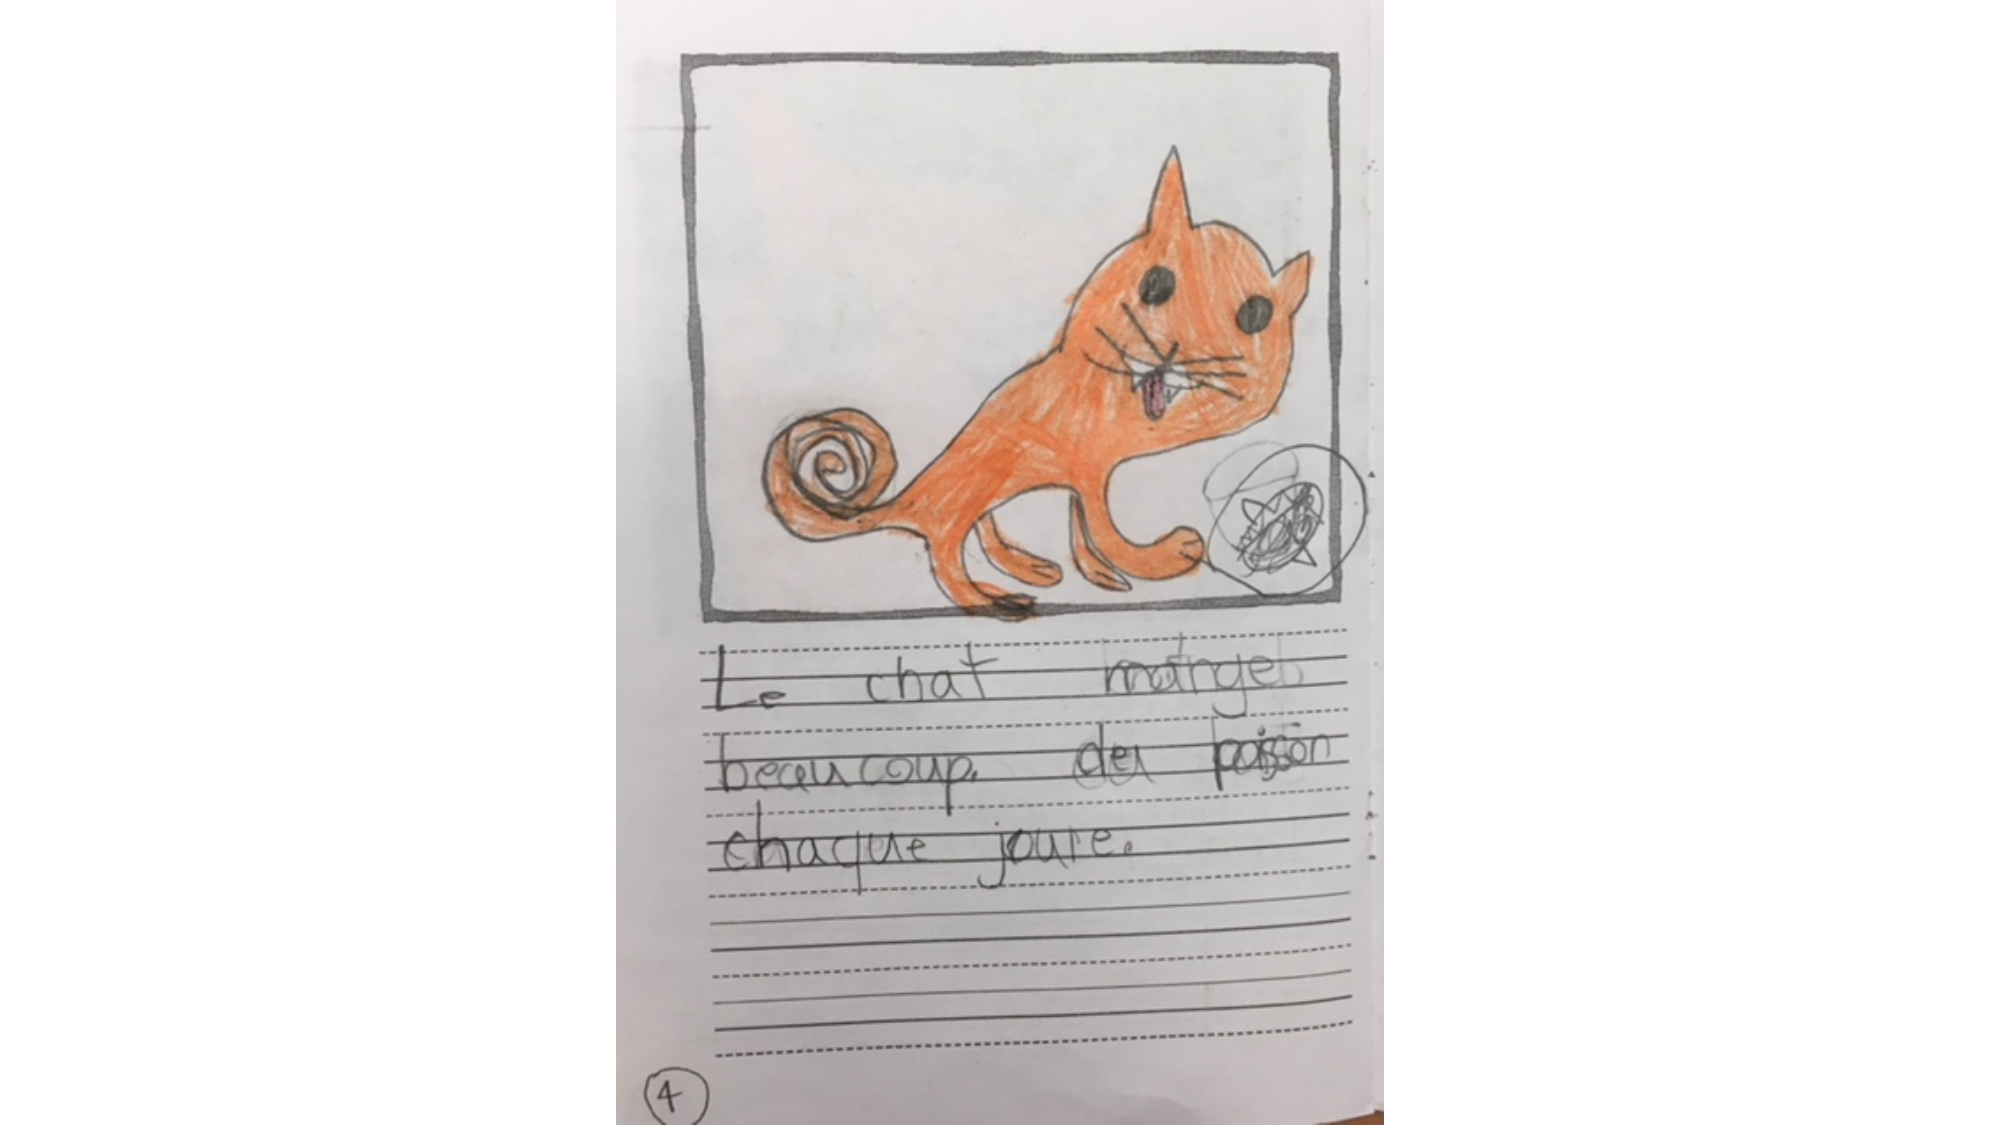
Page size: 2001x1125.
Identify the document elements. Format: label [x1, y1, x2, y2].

picture [616, 0, 1384, 1125]
